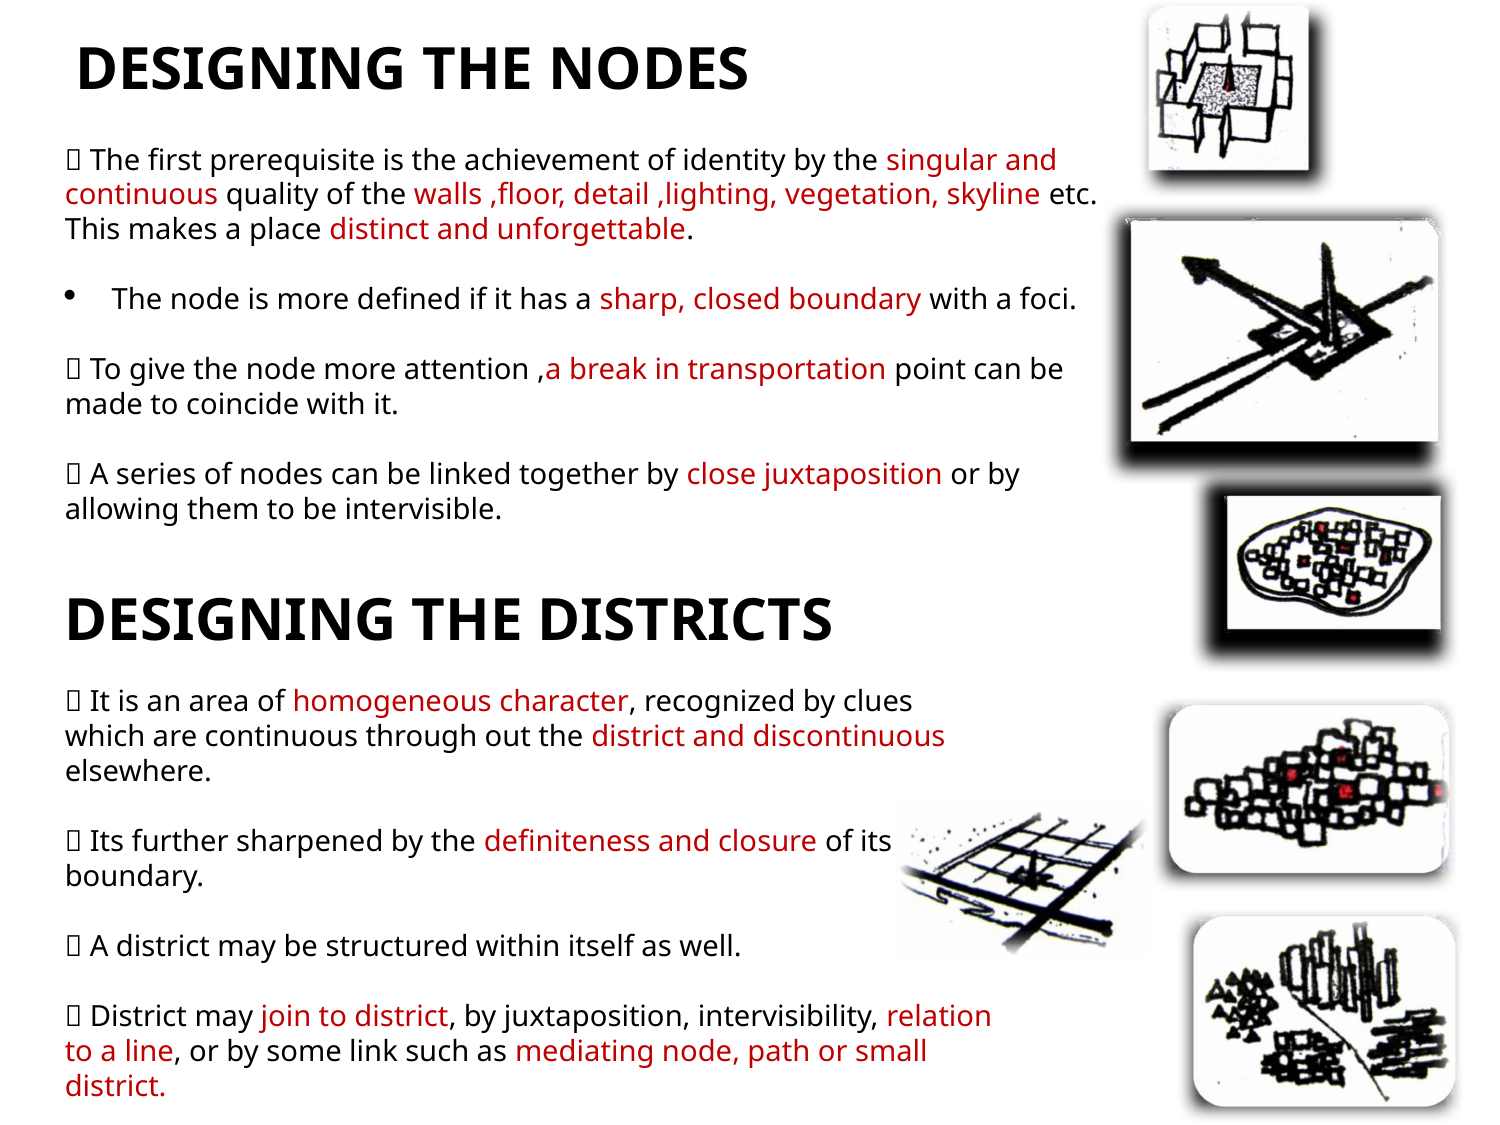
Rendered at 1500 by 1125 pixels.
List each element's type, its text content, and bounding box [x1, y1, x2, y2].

picture [1099, 0, 1461, 675]
text_box  The first prerequisite is the achievement of identity by the singular and continuous quality of the walls ,floor, detail ,lighting, vegetation, skyline etc. This makes a place distinct and unforgettable. The node is more defined if it has a sharp, closed boundary with a foci.  To give the node more attention ,a break in transportation point can be made to coincide with it.  A series of nodes can be linked together by close juxtaposition or by allowing them to be intervisible. [50, 133, 1125, 533]
text_box DESIGNING THE DISTRICTS [50, 575, 1125, 660]
text_box DESIGNING THE NODES [14, 23, 1100, 109]
text_box  It is an area of homogeneous character, recognized by clues which are continuous through out the district and discontinuous elsewhere.  Its further sharpened by the definiteness and closure of its boundary.  A district may be structured within itself as well.  District may join to district, by juxtaposition, intervisibility, relation to a line, or by some link such as mediating node, path or small district. [49, 674, 1013, 1110]
picture [1174, 907, 1465, 1125]
picture [893, 695, 1459, 963]
